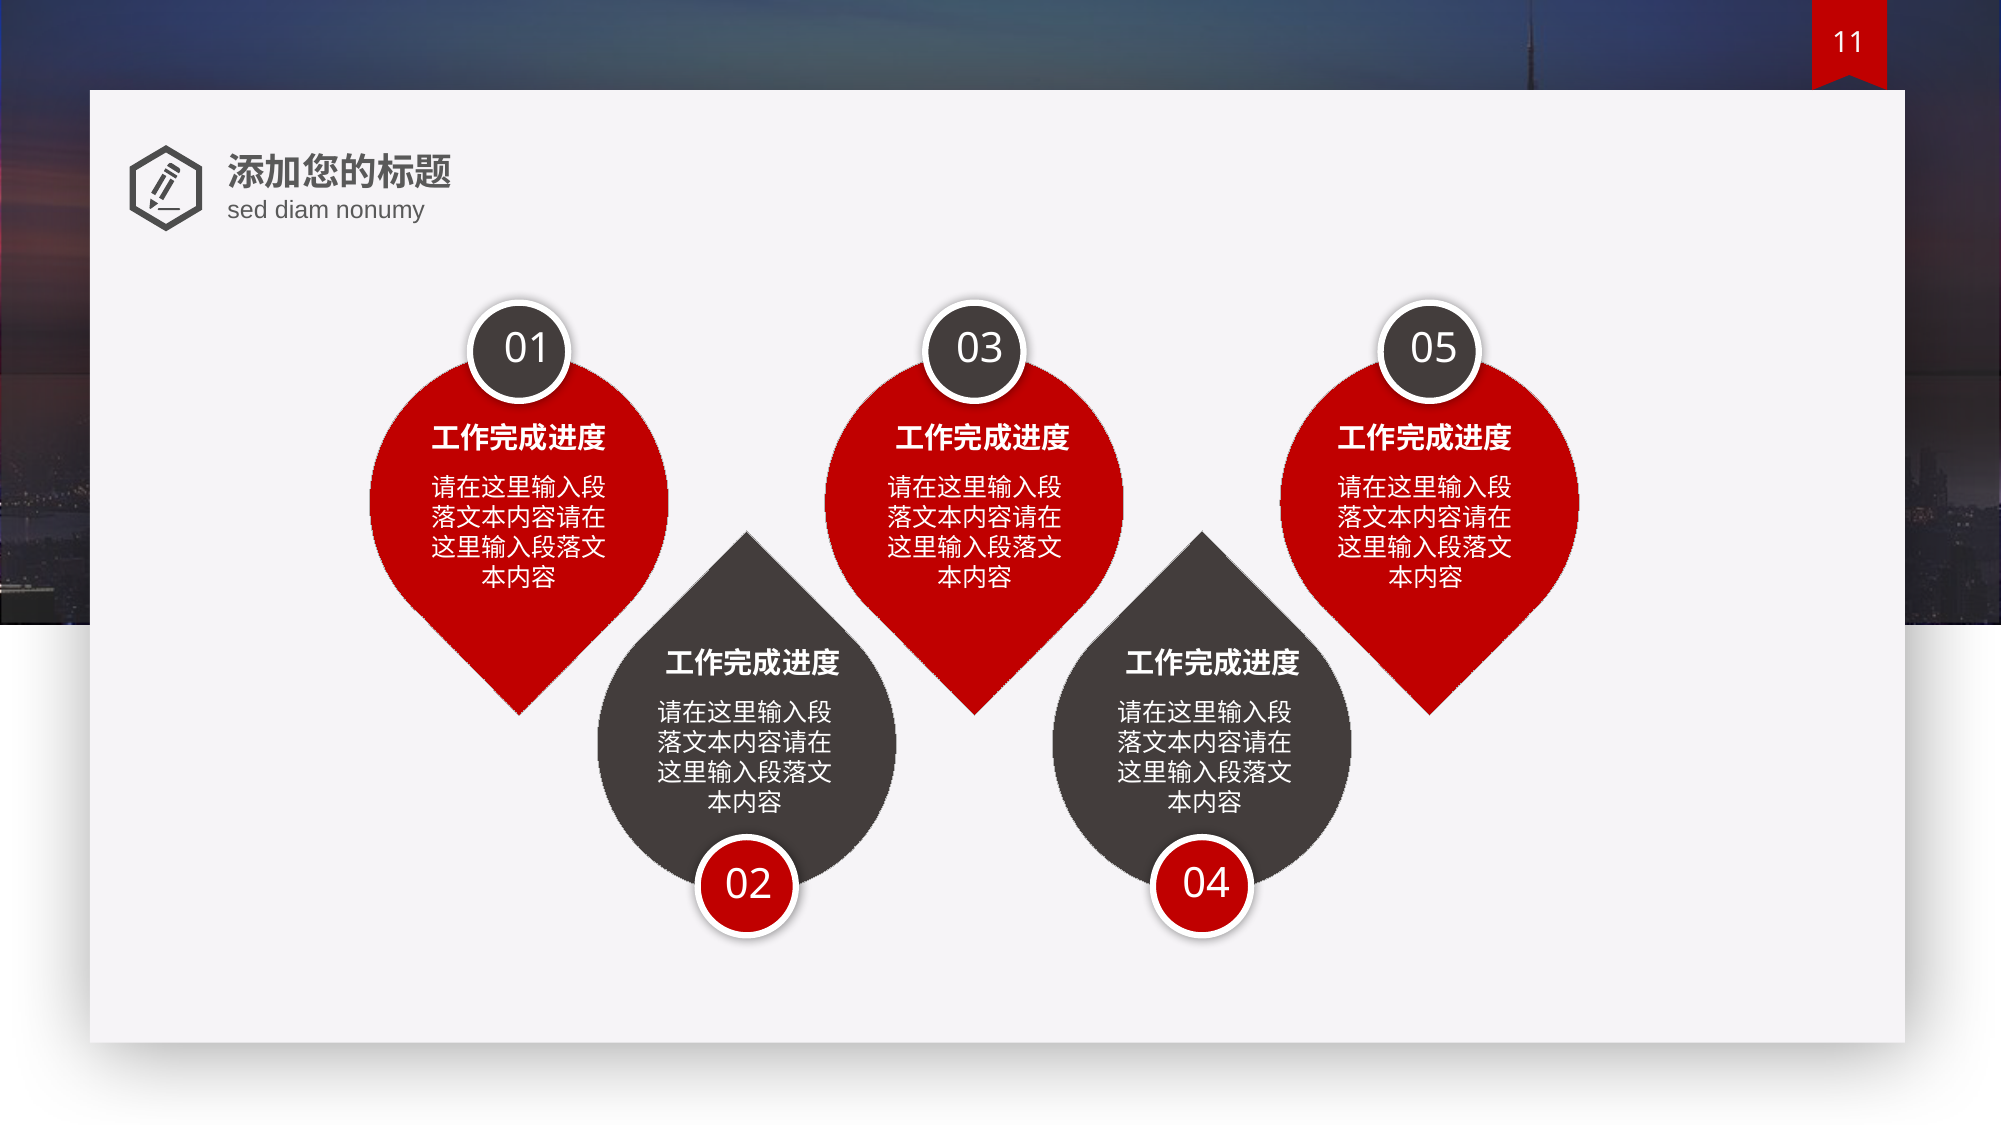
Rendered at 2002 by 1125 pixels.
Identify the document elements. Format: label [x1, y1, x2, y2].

picture [0, 0, 89, 625]
text_box [596, 530, 897, 936]
text_box [129, 140, 470, 232]
text_box [824, 302, 1125, 716]
picture [1905, 0, 2001, 625]
text_box [369, 302, 669, 716]
text_box [1052, 530, 1352, 936]
text_box [1279, 302, 1580, 716]
